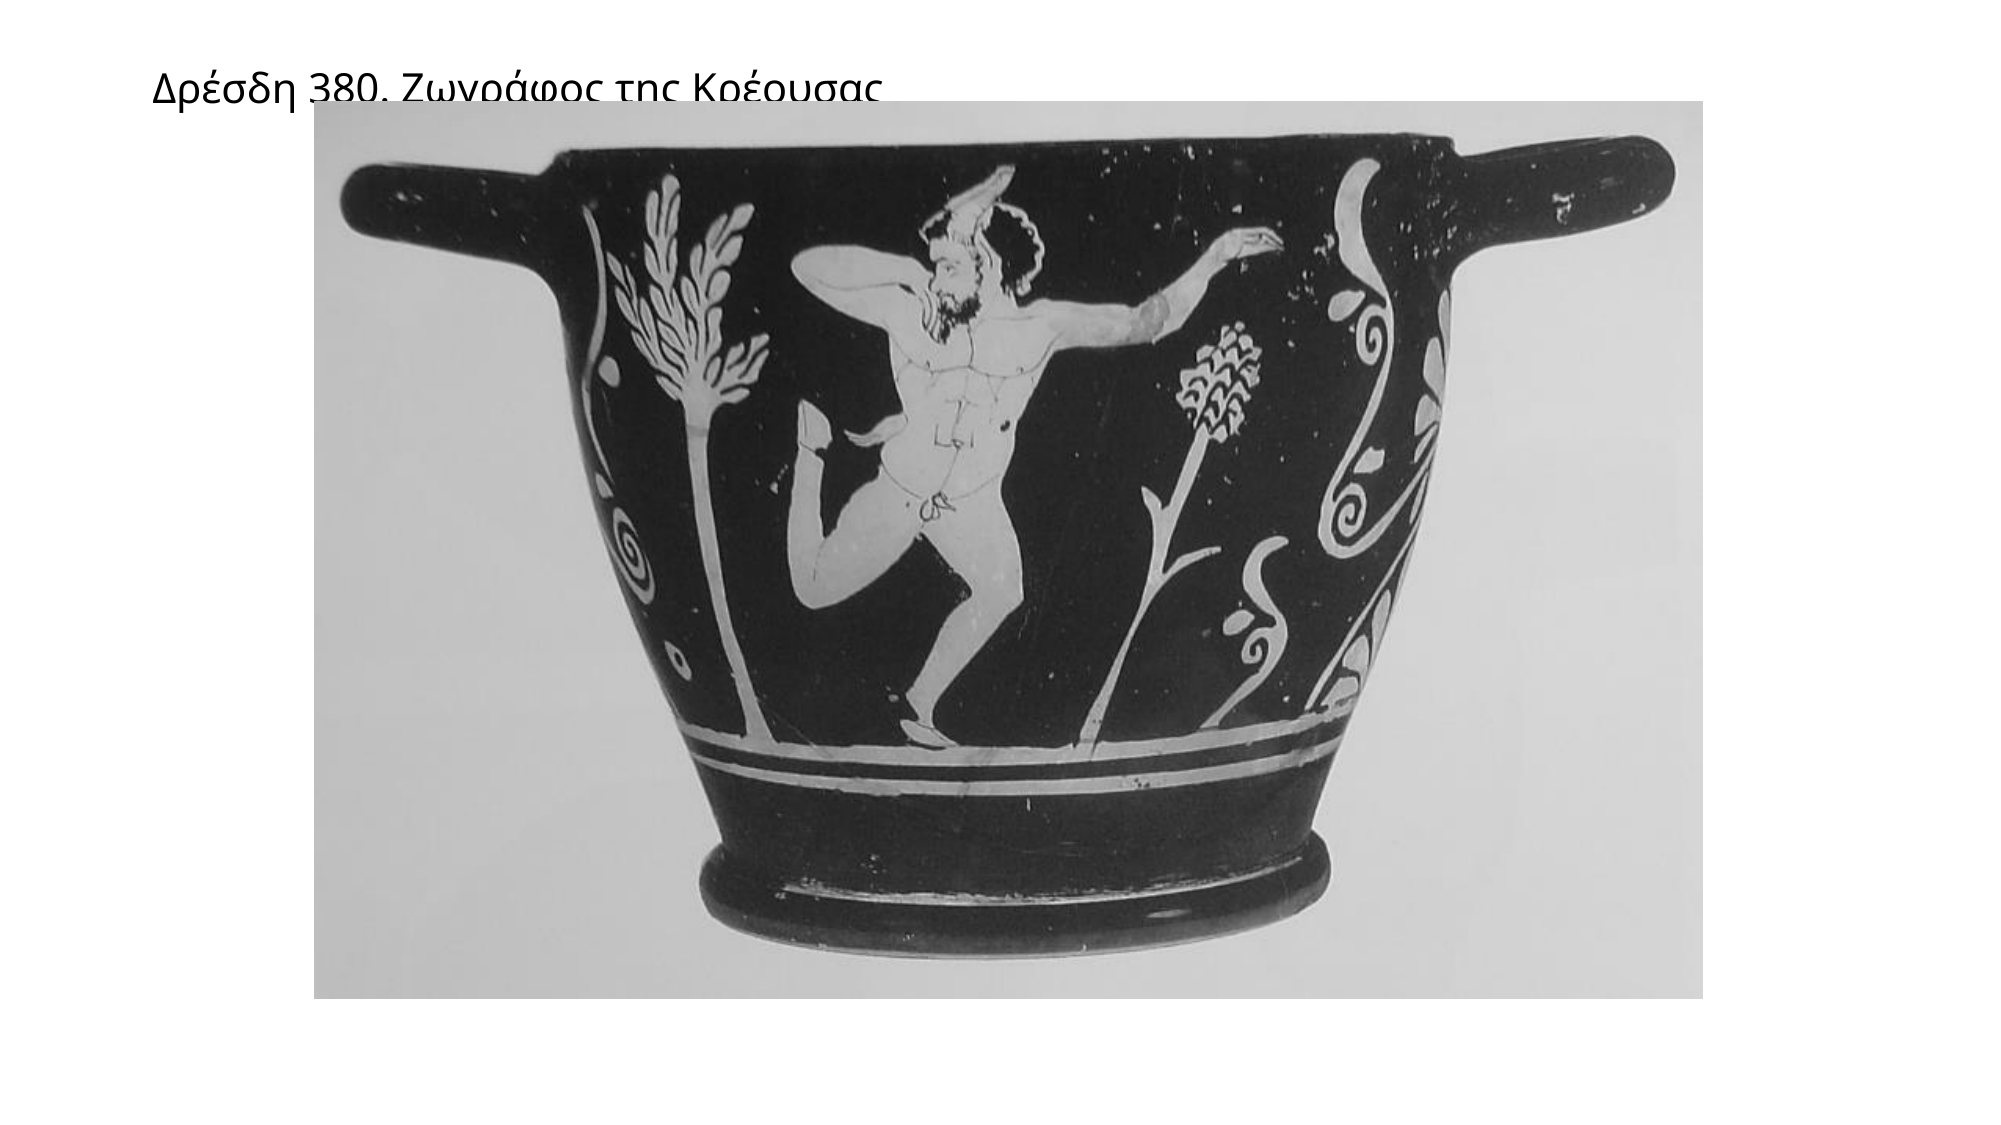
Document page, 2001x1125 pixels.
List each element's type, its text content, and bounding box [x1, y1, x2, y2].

title Δρέσδη 380. Ζωγράφος της Κρέουσας [137, 59, 1863, 278]
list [314, 101, 1703, 999]
